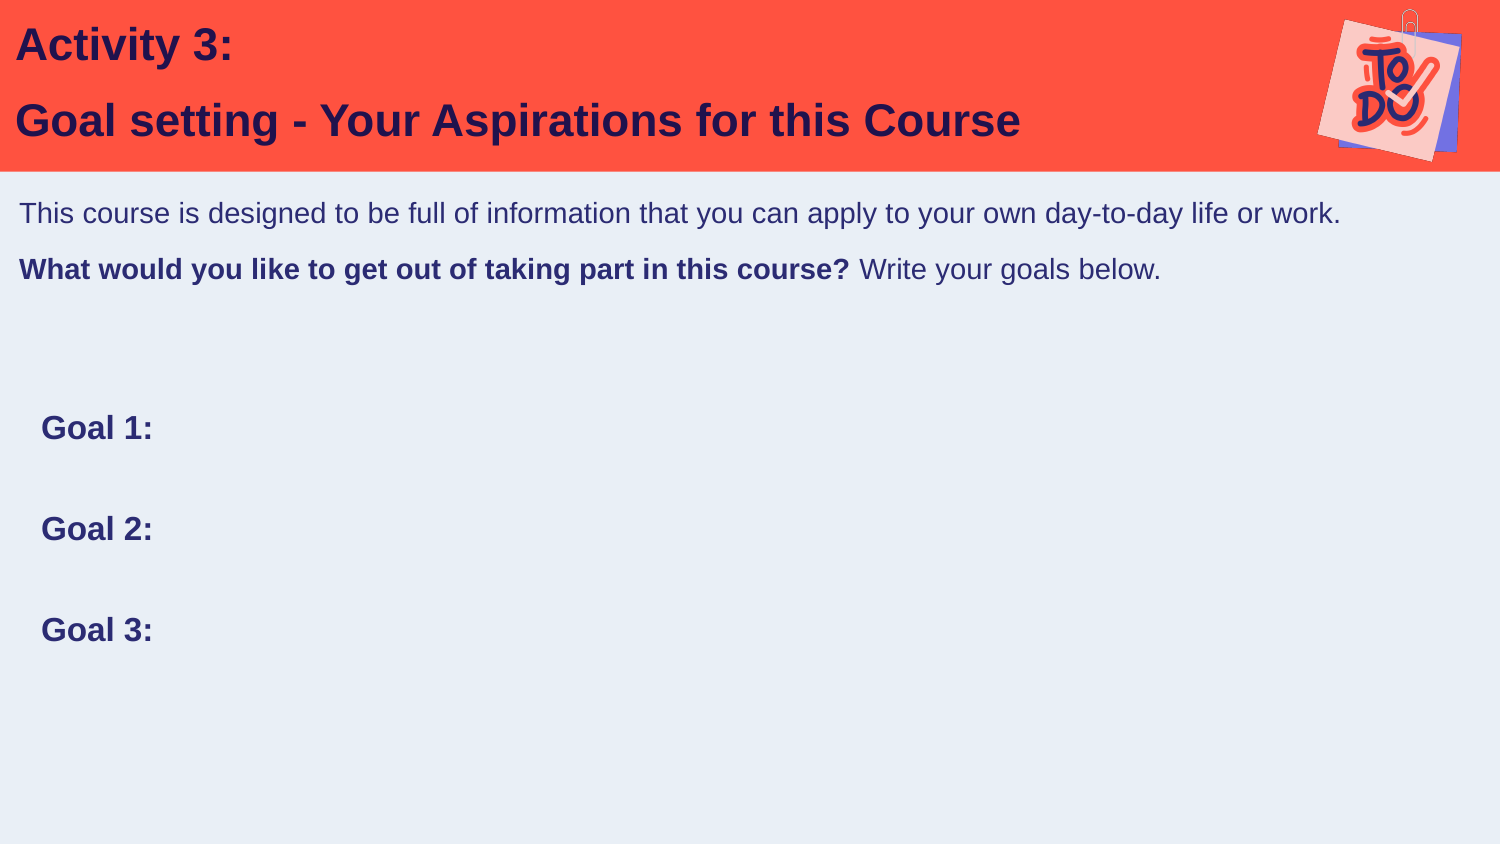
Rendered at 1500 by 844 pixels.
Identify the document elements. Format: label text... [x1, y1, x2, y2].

text_box This course is designed to be full of information that you can apply to your own day-to-day life or work. What would you like to get out of taking part in this course? Write your goals below. [4, 179, 1500, 301]
text_box Goal 1: Goal 2: Goal 3: [25, 351, 1477, 663]
title Activity 3: Goal setting - Your Aspirations for this Course [0, 0, 1240, 172]
picture [1242, 0, 1500, 172]
